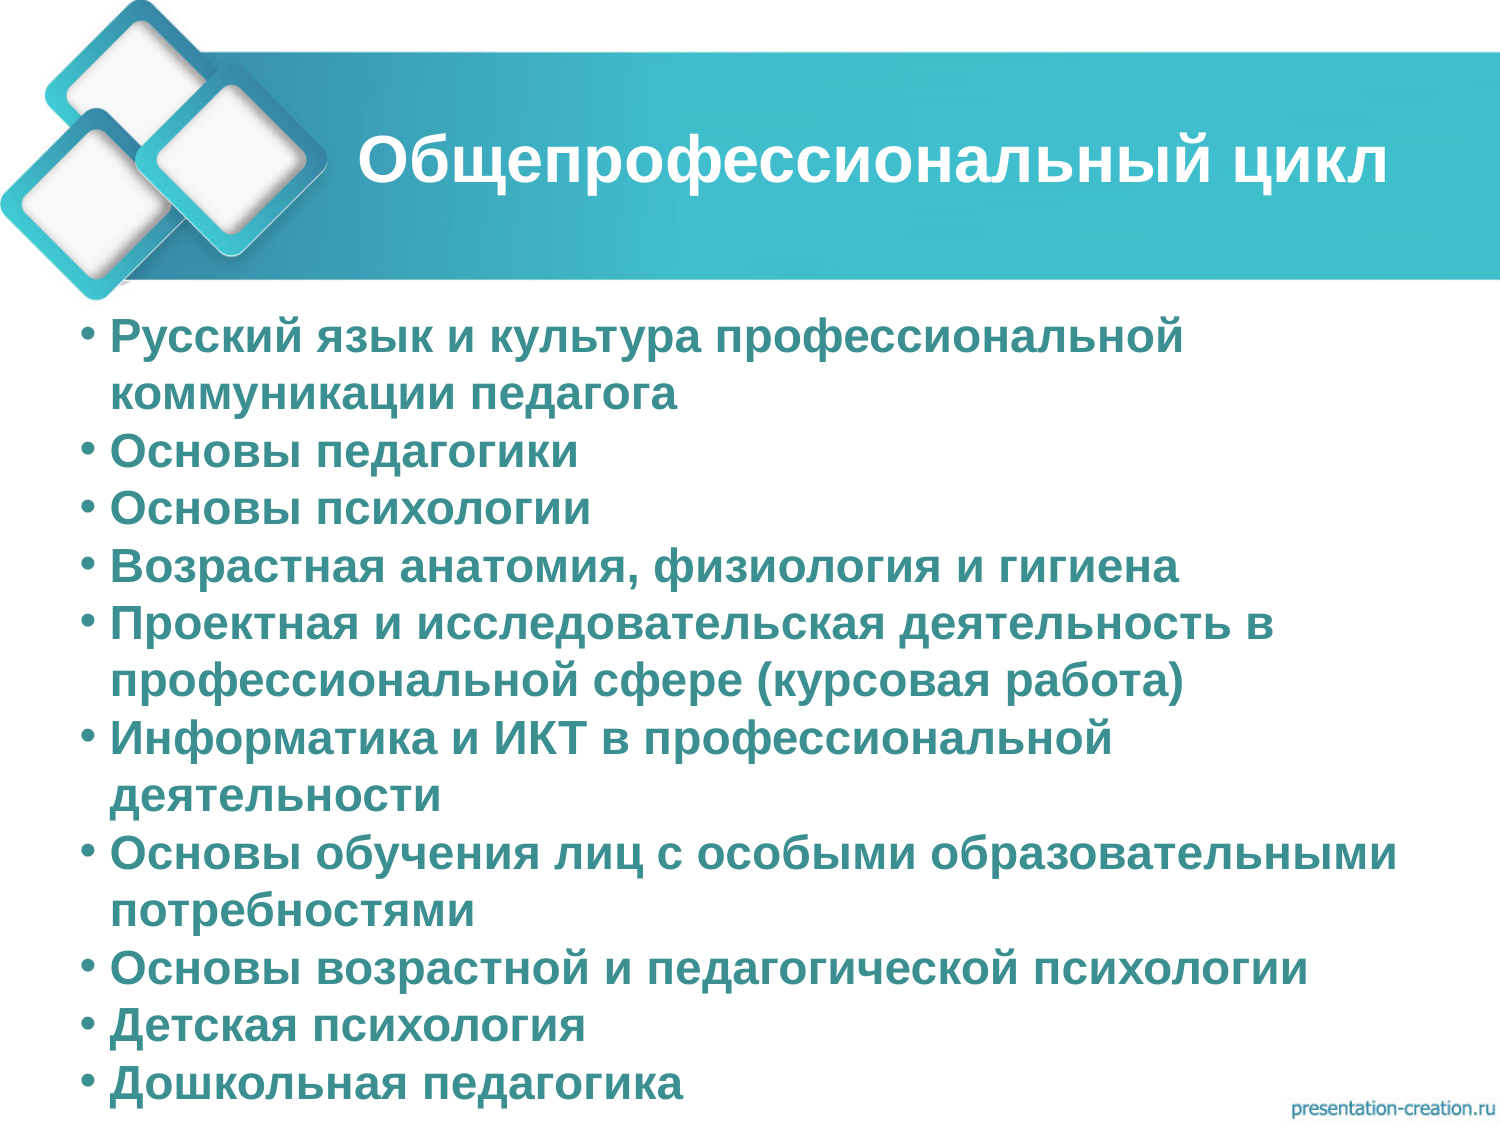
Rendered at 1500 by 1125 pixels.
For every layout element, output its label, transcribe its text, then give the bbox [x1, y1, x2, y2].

title Общепрофессиональный цикл [301, 43, 1447, 268]
text_box Русский язык и культура профессиональной коммуникации педагога Основы педагогики Основы психологии Возрастная анатомия, физиология и гигиена Проектная и исследовательская деятельность в профессиональной сфере (курсовая работа) Информатика и ИКТ в профессиональной деятельности Основы обучения лиц с особыми образовательными потребностями Основы возрастной и педагогической психологии Детская психология Дошкольная педагогика [64, 296, 1459, 1117]
picture [0, 0, 1500, 1125]
